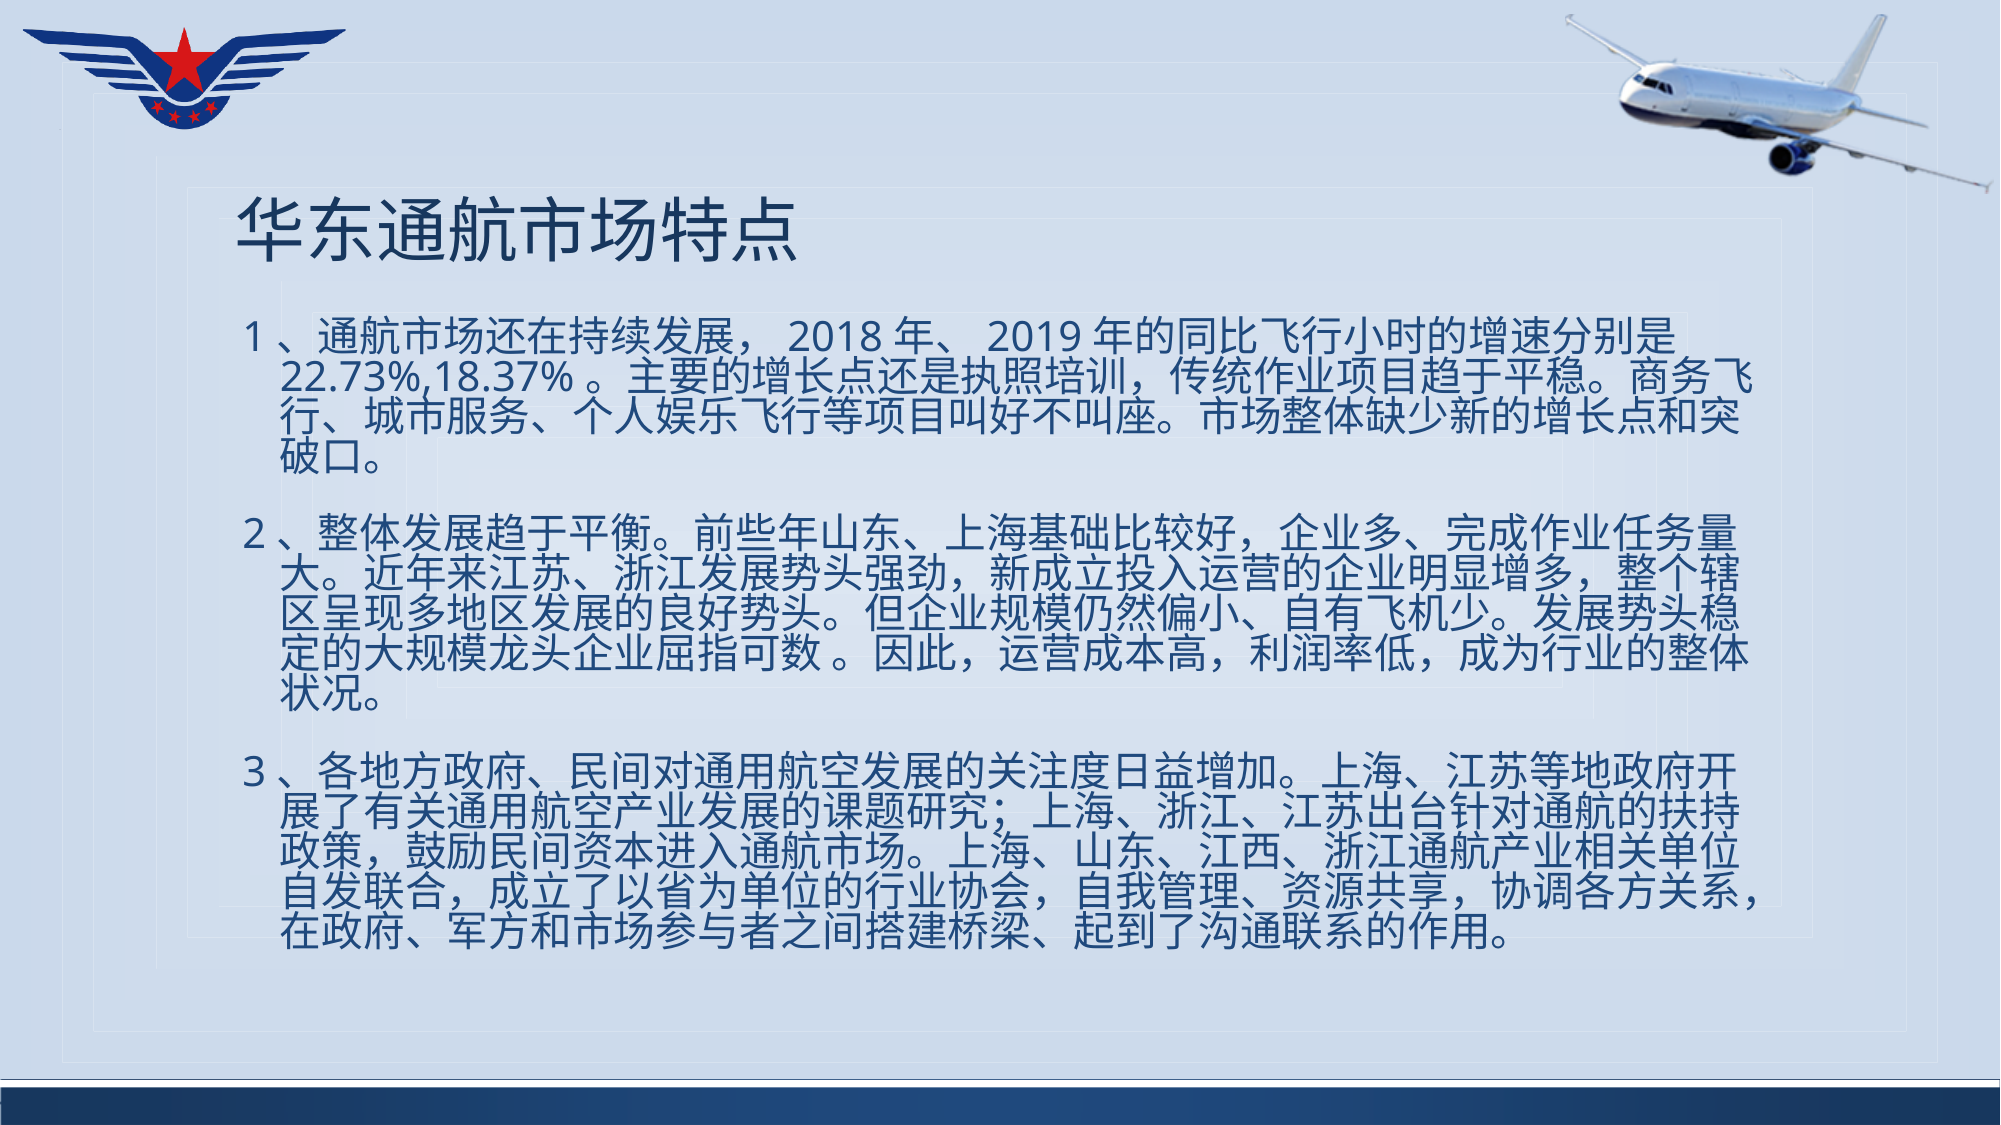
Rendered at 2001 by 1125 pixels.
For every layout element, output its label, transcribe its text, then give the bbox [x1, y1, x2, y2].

title 华东通航市场特点 [219, 76, 1781, 280]
picture [18, 23, 348, 130]
picture [0, 1078, 2001, 1125]
picture [1565, 14, 1994, 194]
list 1、通航市场还在持续发展，2018年、2019年的同比飞行小时的增速分别是22.73%,18.37%。主要的增长点还是执照培训，传统作业项目趋于平稳。商务飞行、城市服务、个人娱乐飞行等项目叫好不叫座。市场整体缺少新的增长点和突破口。 2、整体发展趋于平衡。前些年山东、上海基础比较好，企业多、完成作业任务量大。近年来江苏、浙江发展势头强劲，新成立投入运营的企业明显增多，整个辖区呈现多地区发展的良好势头。但企业规模仍然偏小、自有飞机少。发展势头稳定的大规模龙头企业屈指可数 。因此，运营成本高，利润率低，成为行业的整体状况。 3、各地方政府、民间对通用航空发展的关注度日益增加。上海、江苏等地政府开展了有关通用航空产业发展的课题研究；上海、浙江、江苏出台针对通航的扶持政策，鼓励民间资本进入通航市场。上海、山东、江西、浙江通航产业相关单位自发联合，成立了以省为单位的行业协会，自我管理、资源共享，协调各方关系，在政府、军方和市场参与者之间搭建桥梁、起到了沟通联系的作用。 [219, 311, 1781, 990]
